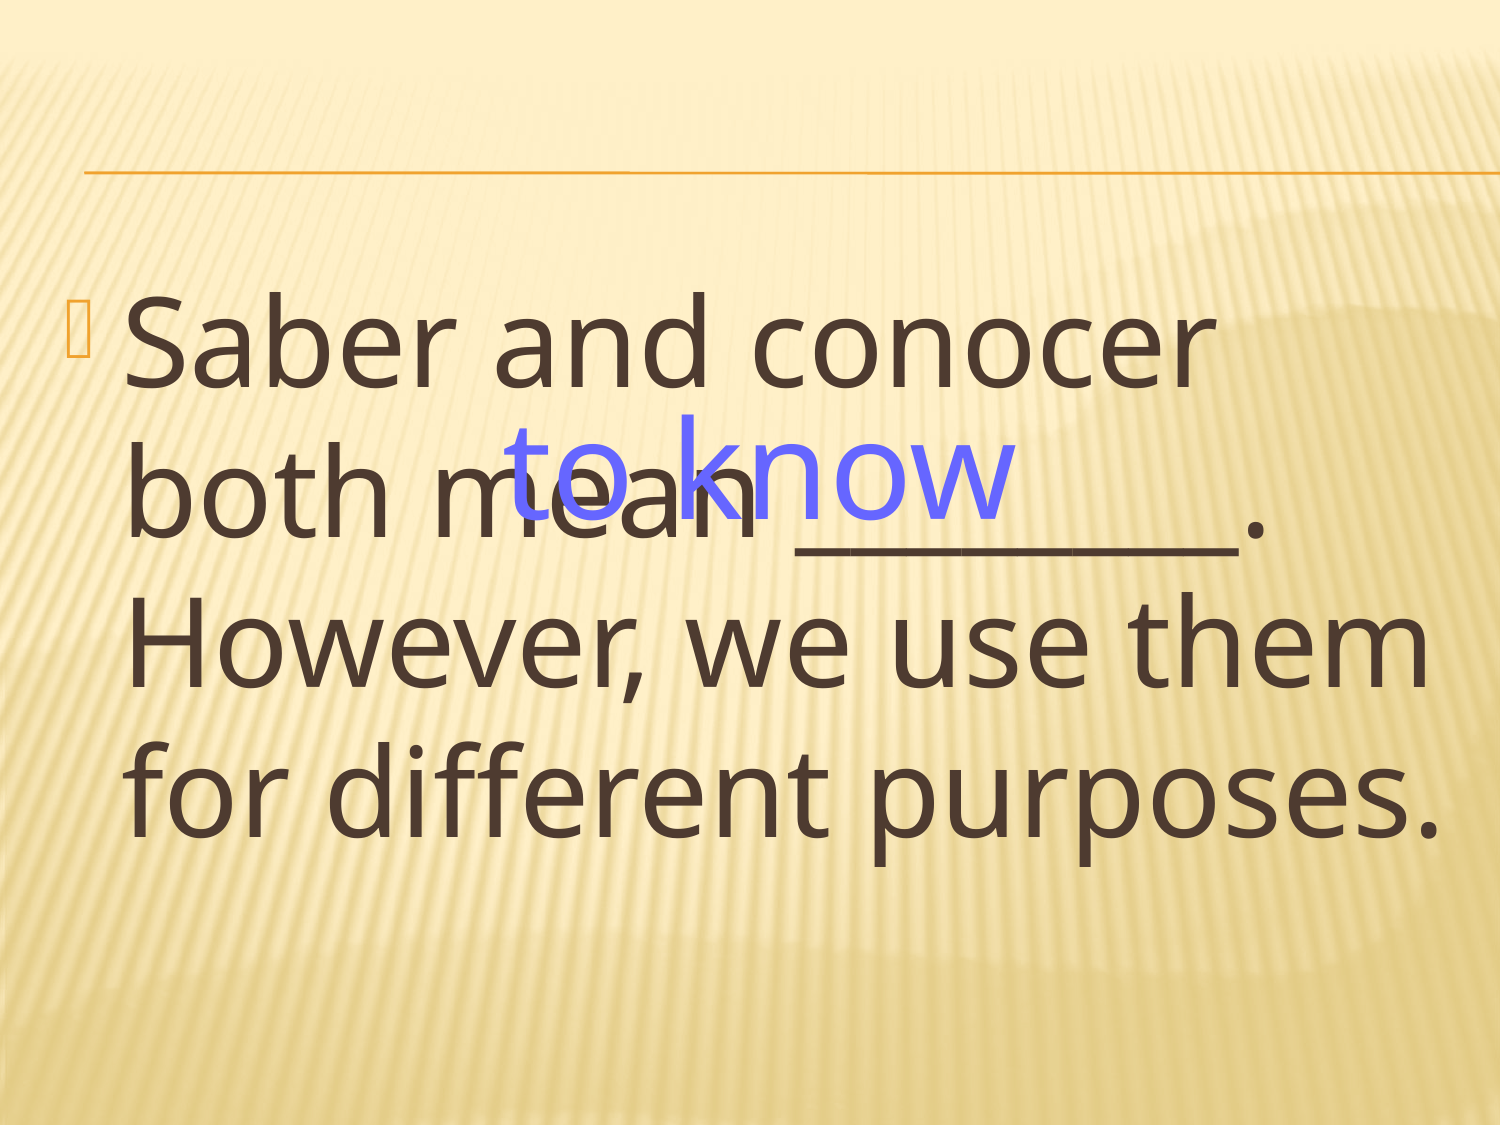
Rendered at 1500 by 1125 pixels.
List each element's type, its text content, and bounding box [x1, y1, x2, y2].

text_box to know [487, 375, 1125, 555]
list Saber and conocer both mean ________. However, we use them for different purposes. [50, 254, 1475, 998]
